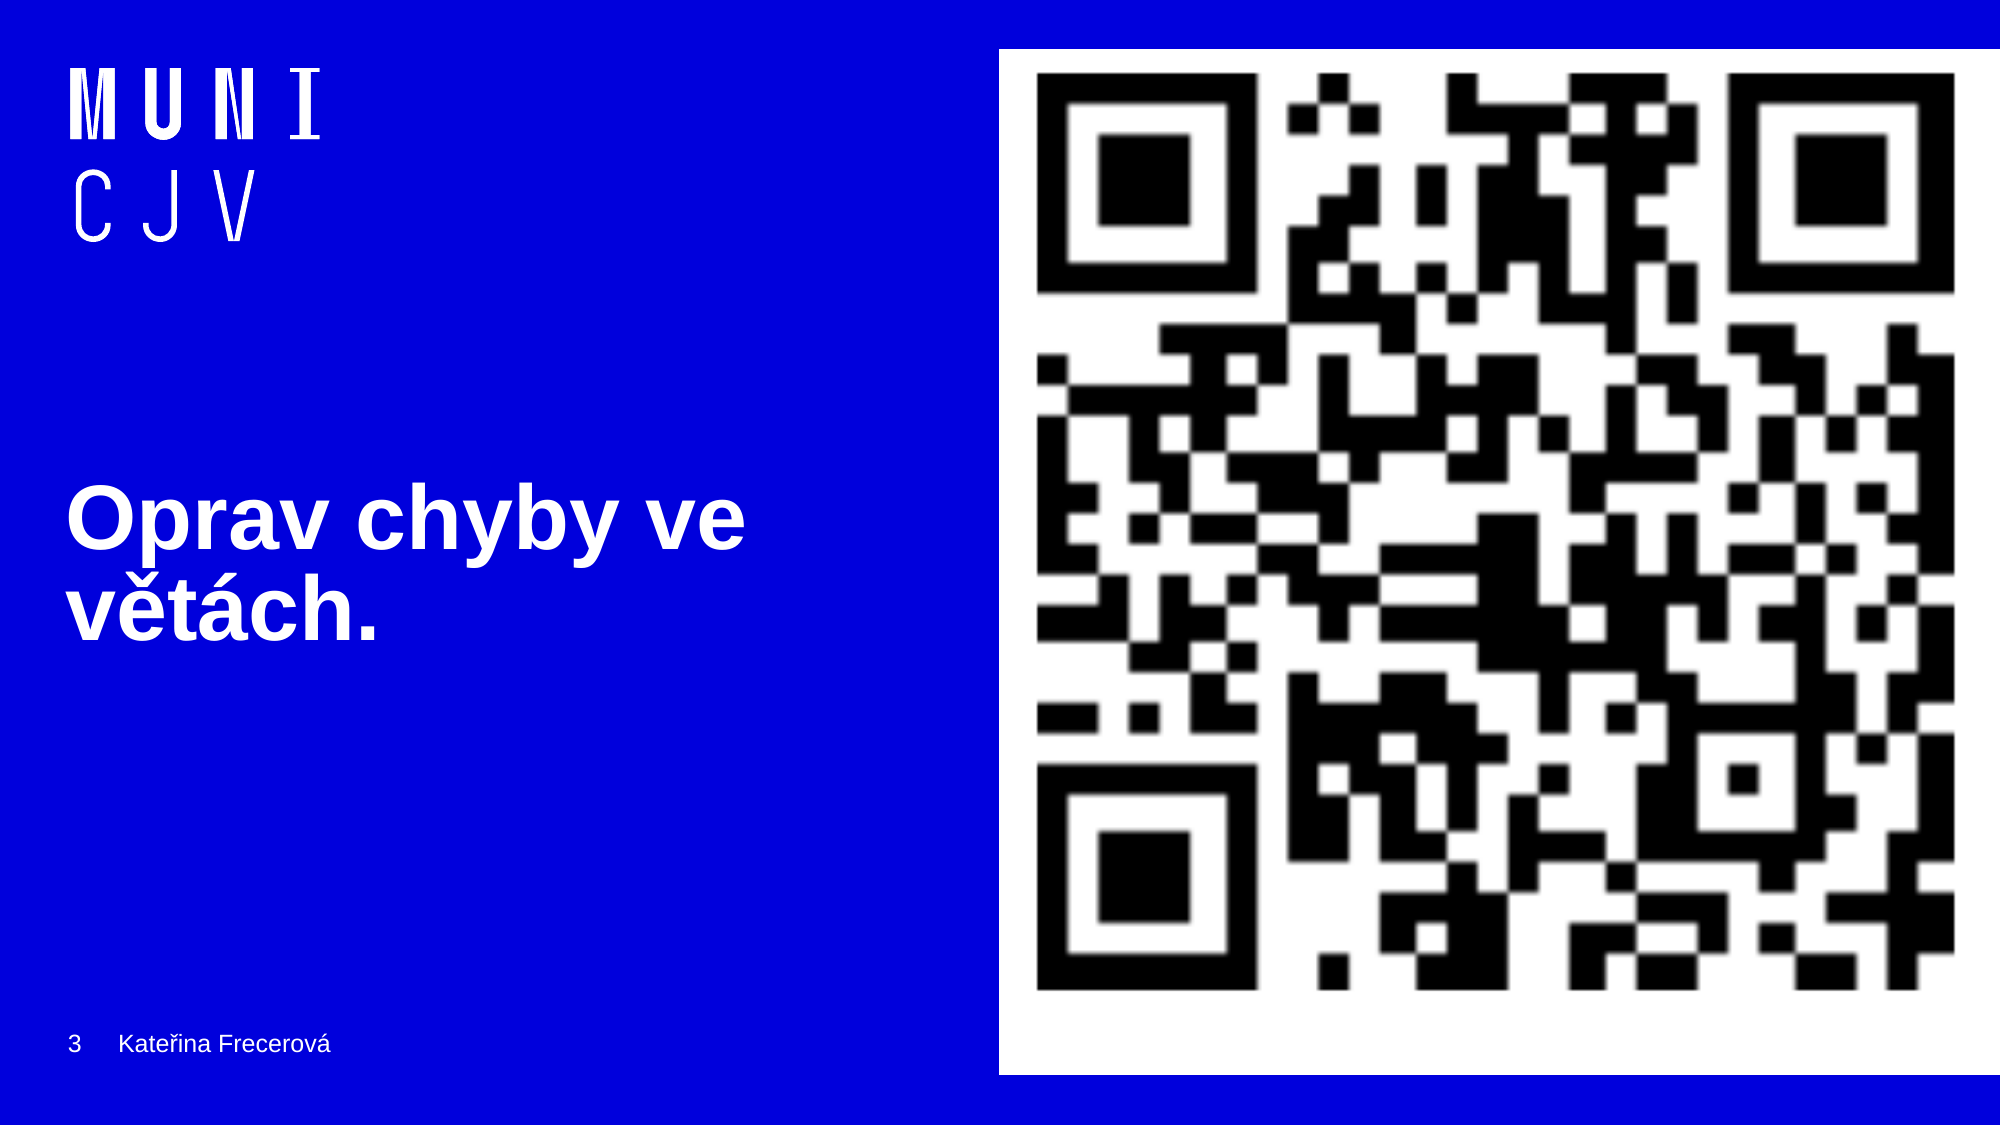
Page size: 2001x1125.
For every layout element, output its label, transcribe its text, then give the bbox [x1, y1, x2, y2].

footer Kateřina Frecerová [118, 1021, 926, 1063]
picture [999, 49, 2000, 1076]
title Oprav chyby ve větách. [65, 475, 926, 668]
slide_number 3 [67, 1021, 110, 1063]
